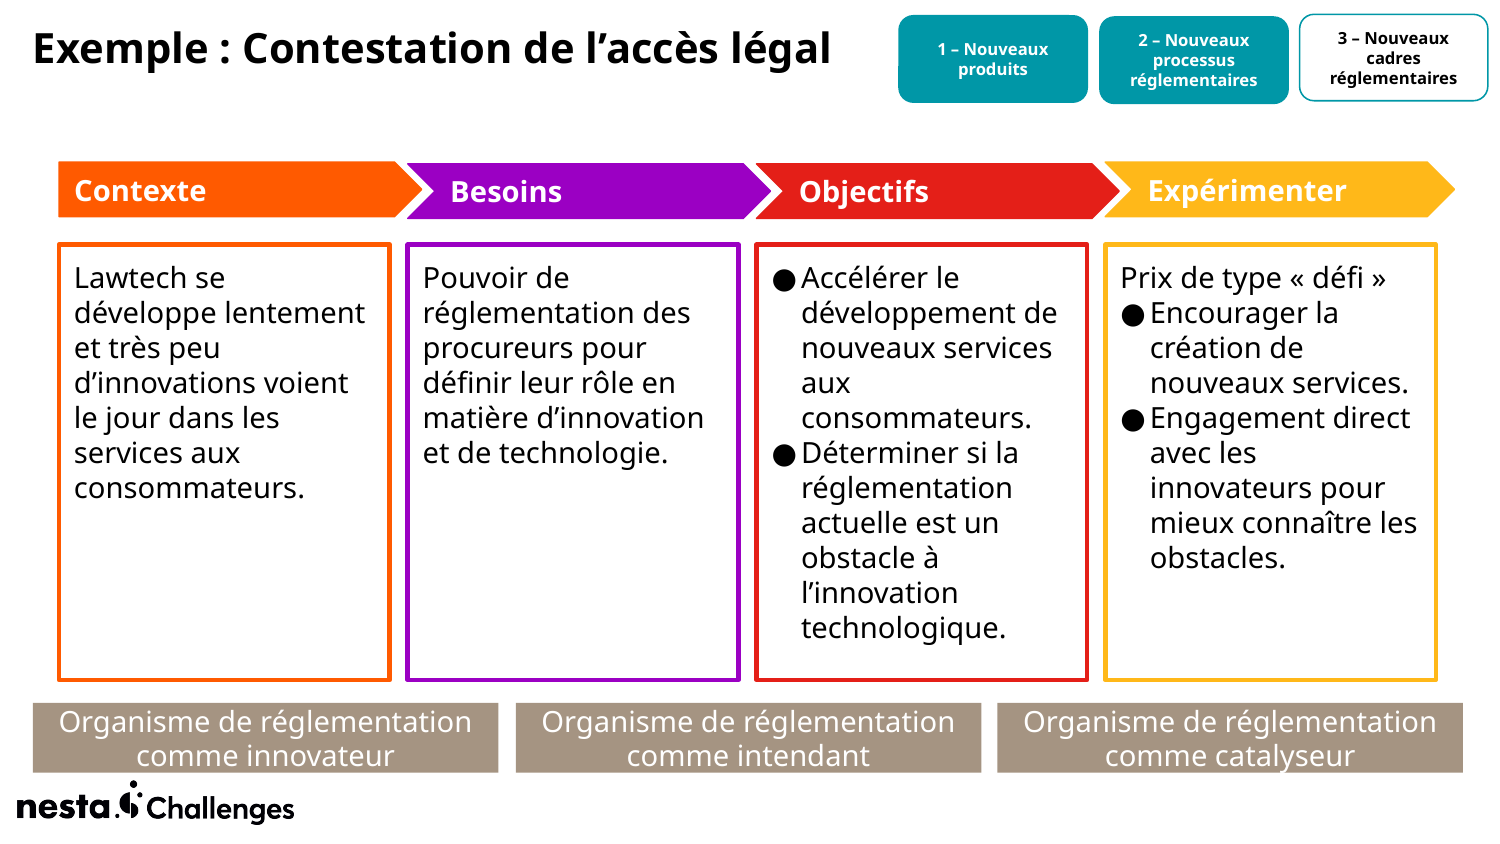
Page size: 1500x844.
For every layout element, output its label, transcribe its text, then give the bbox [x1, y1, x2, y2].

text_box Contexte [59, 162, 422, 217]
text_box Pouvoir de réglementation des procureurs pour définir leur rôle en matière d’innovation et de technologie. [407, 244, 739, 680]
picture [17, 780, 294, 825]
text_box 1 – Nouveaux produits [898, 15, 1088, 103]
text_box Organisme de réglementation comme innovateur [32, 702, 499, 773]
text_box Accélérer le développement de nouveaux services aux consommateurs. Déterminer si la réglementation actuelle est un obstacle à l’innovation technologique. [756, 244, 1088, 680]
text_box Prix de type « défi » Encourager la création de nouveaux services. Engagement direct avec les innovateurs pour mieux connaître les obstacles. [1105, 244, 1436, 680]
text_box 3 – Nouveaux cadres réglementaires [1299, 14, 1488, 101]
text_box Expérimenter [1105, 162, 1455, 217]
text_box Objectifs [756, 163, 1120, 219]
text_box Organisme de réglementation comme intendant [515, 702, 982, 773]
text_box Besoins [407, 163, 771, 219]
text_box 2 – Nouveaux processus réglementaires [1099, 16, 1289, 104]
text_box Organisme de réglementation comme catalyseur [997, 702, 1463, 773]
title Exemple : Contestation de l’accès légal [17, 14, 1309, 86]
text_box Lawtech se développe lentement et très peu d’innovations voient le jour dans les services aux consommateurs. [59, 244, 390, 680]
